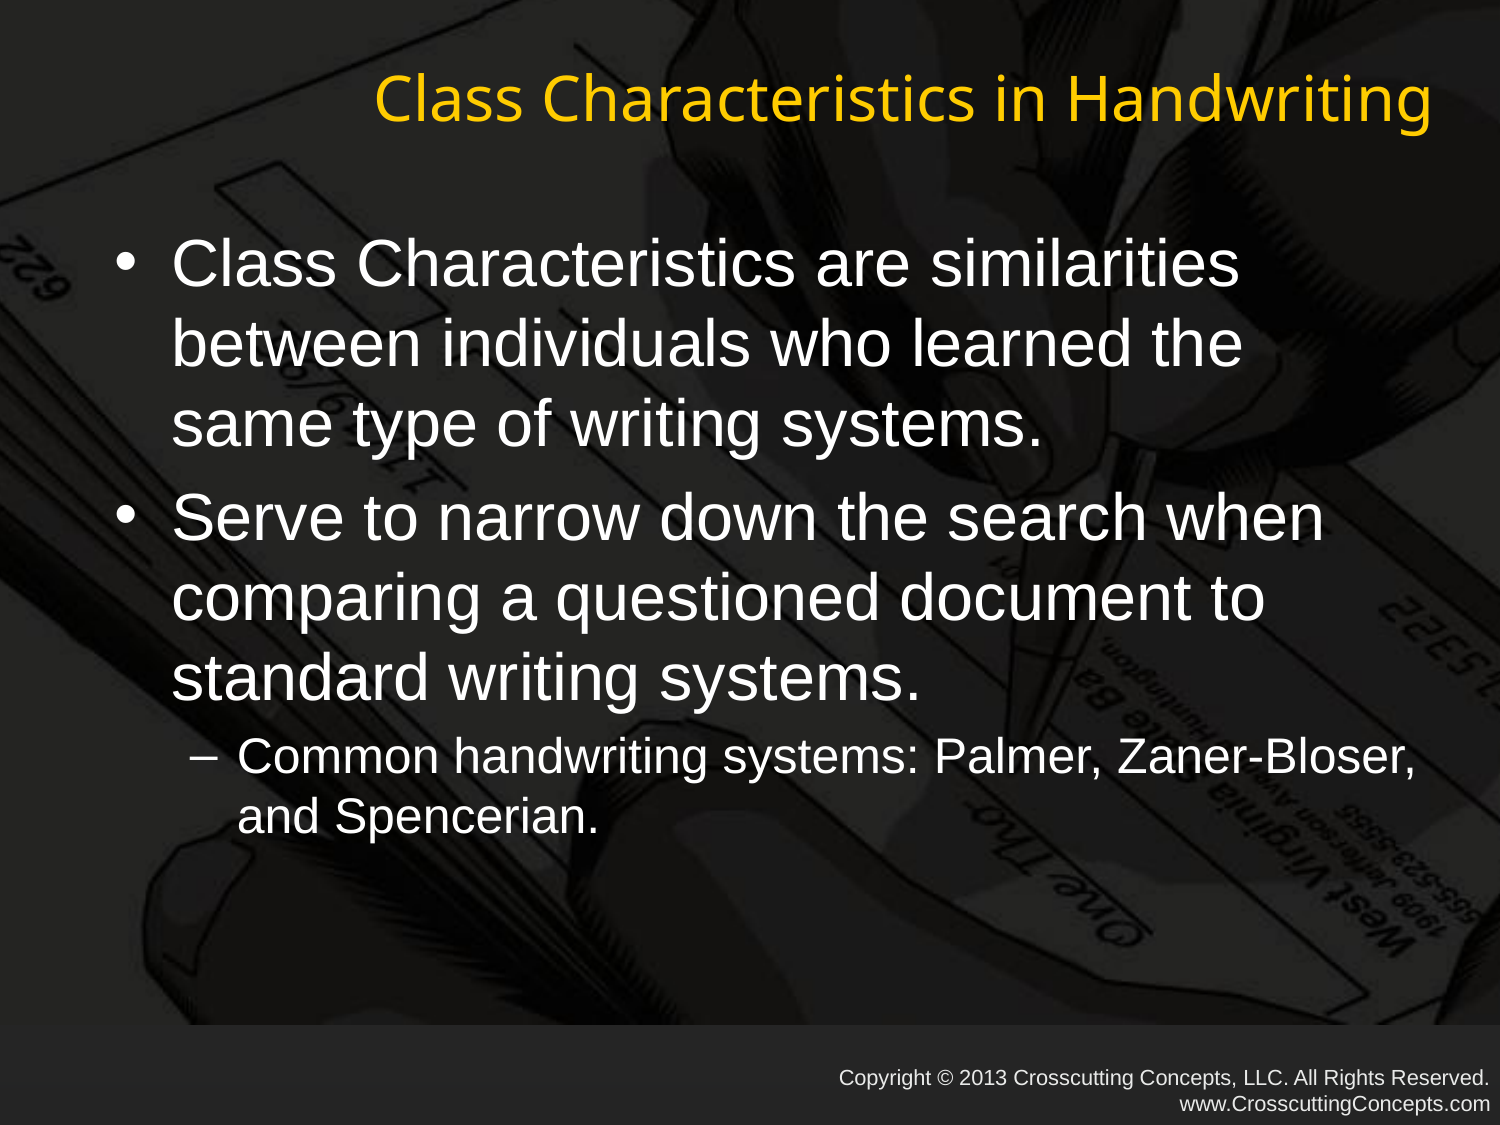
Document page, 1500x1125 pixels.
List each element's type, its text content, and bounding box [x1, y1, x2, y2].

list Class Characteristics are similarities between individuals who learned the same type of writing systems. Serve to narrow down the search when comparing a questioned document to standard writing systems. Common handwriting systems: Palmer, Zaner-Bloser, and Spencerian. [99, 212, 1438, 1038]
title Class Characteristics in Handwriting [99, 50, 1450, 143]
picture [0, 0, 1500, 1025]
